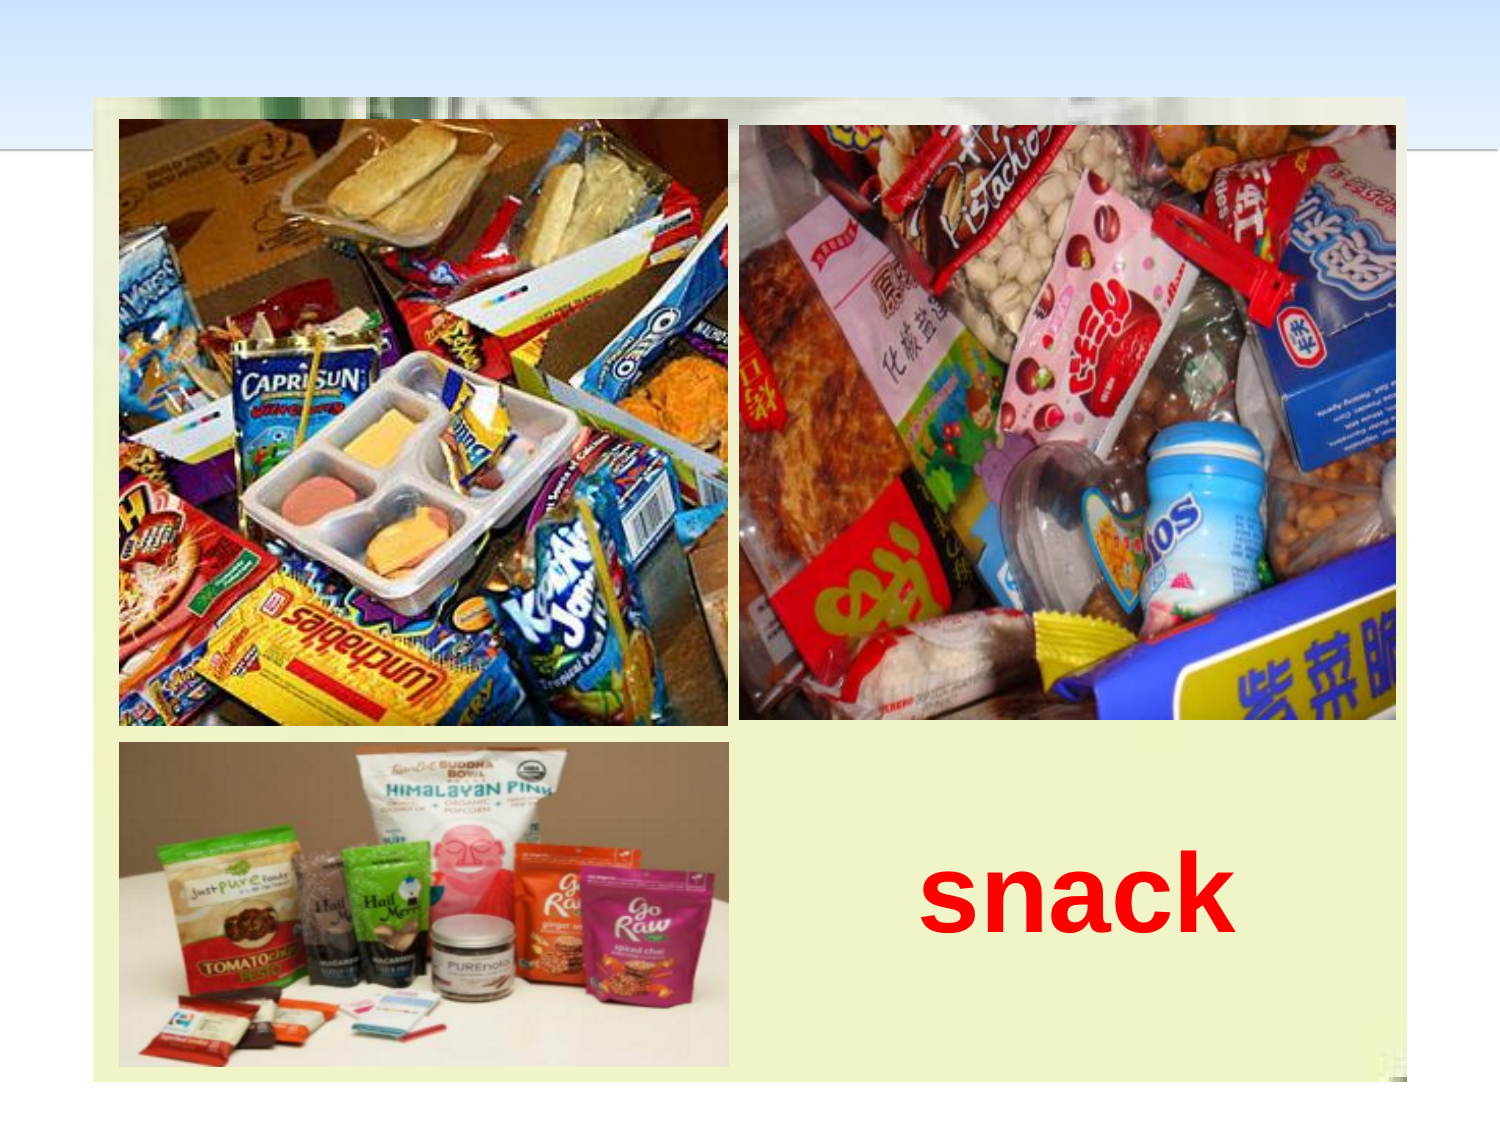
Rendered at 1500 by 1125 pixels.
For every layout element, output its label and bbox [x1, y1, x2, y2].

picture [93, 97, 1407, 1083]
